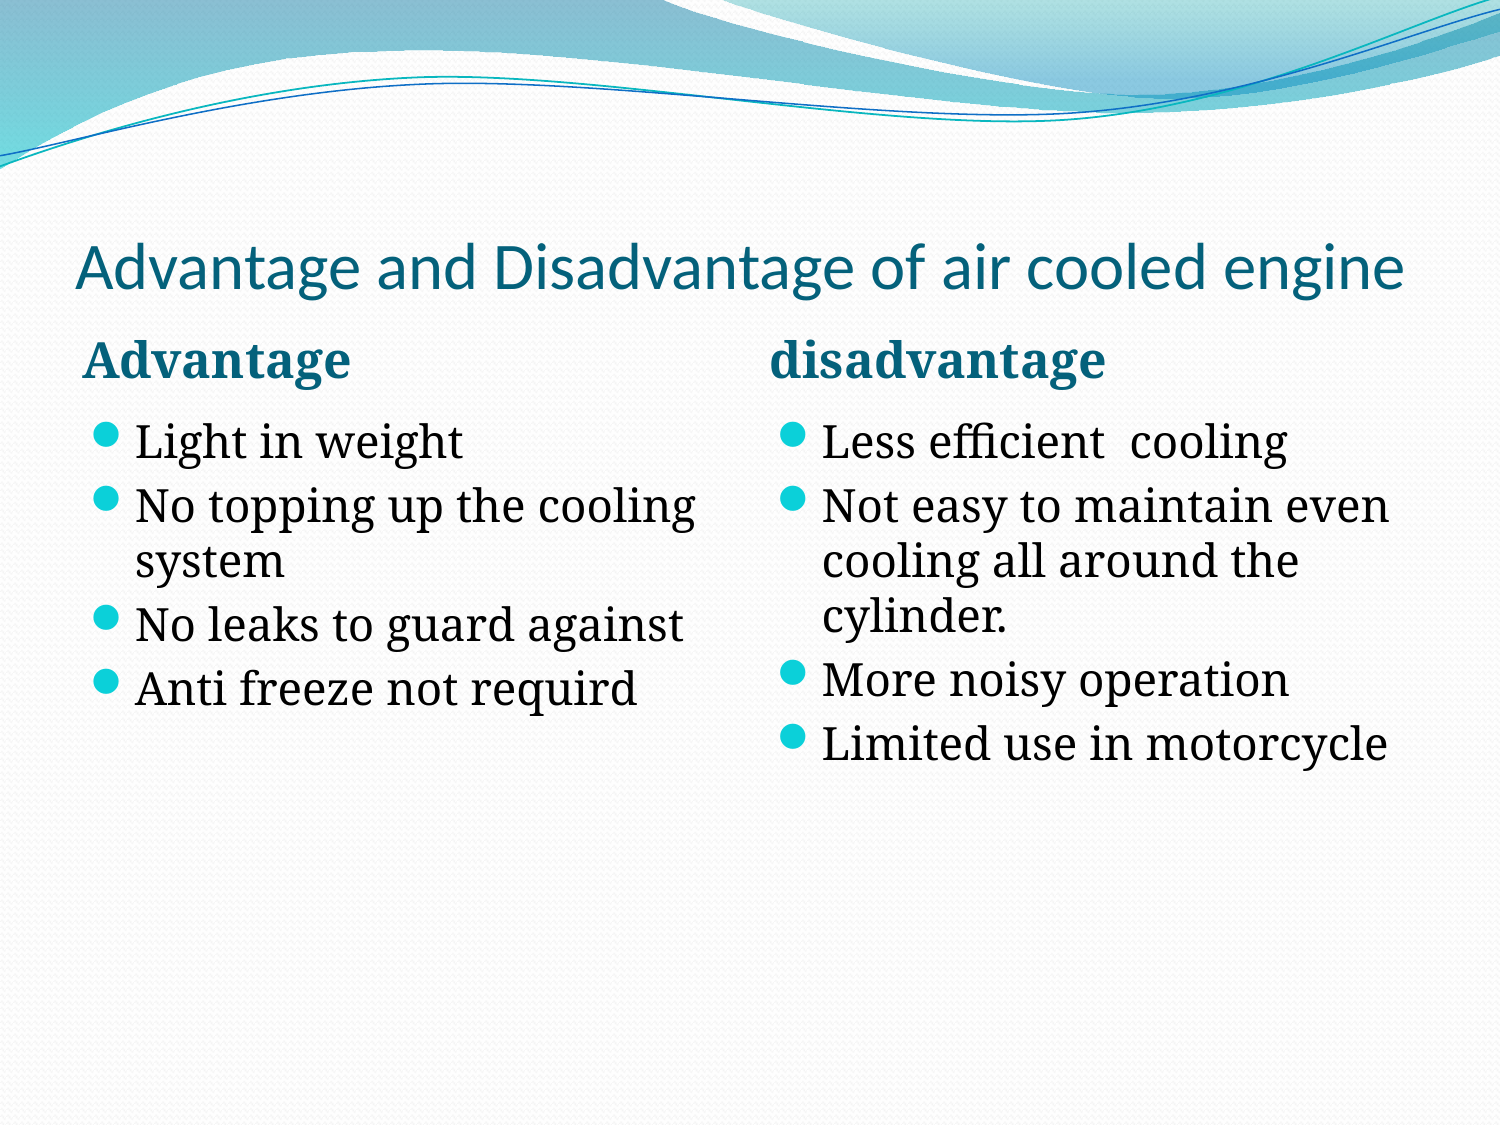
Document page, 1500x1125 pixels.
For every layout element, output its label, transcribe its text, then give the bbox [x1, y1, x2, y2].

list Advantage [75, 304, 738, 412]
list disadvantage [761, 305, 1425, 412]
title Advantage and Disadvantage of air cooled engine [75, 115, 1425, 303]
list Less efficient cooling Not easy to maintain even cooling all around the cylinder. More noisy operation Limited use in motorcycle [761, 412, 1425, 1044]
list Light in weight No topping up the cooling system No leaks to guard against Anti freeze not requird [75, 412, 738, 1044]
